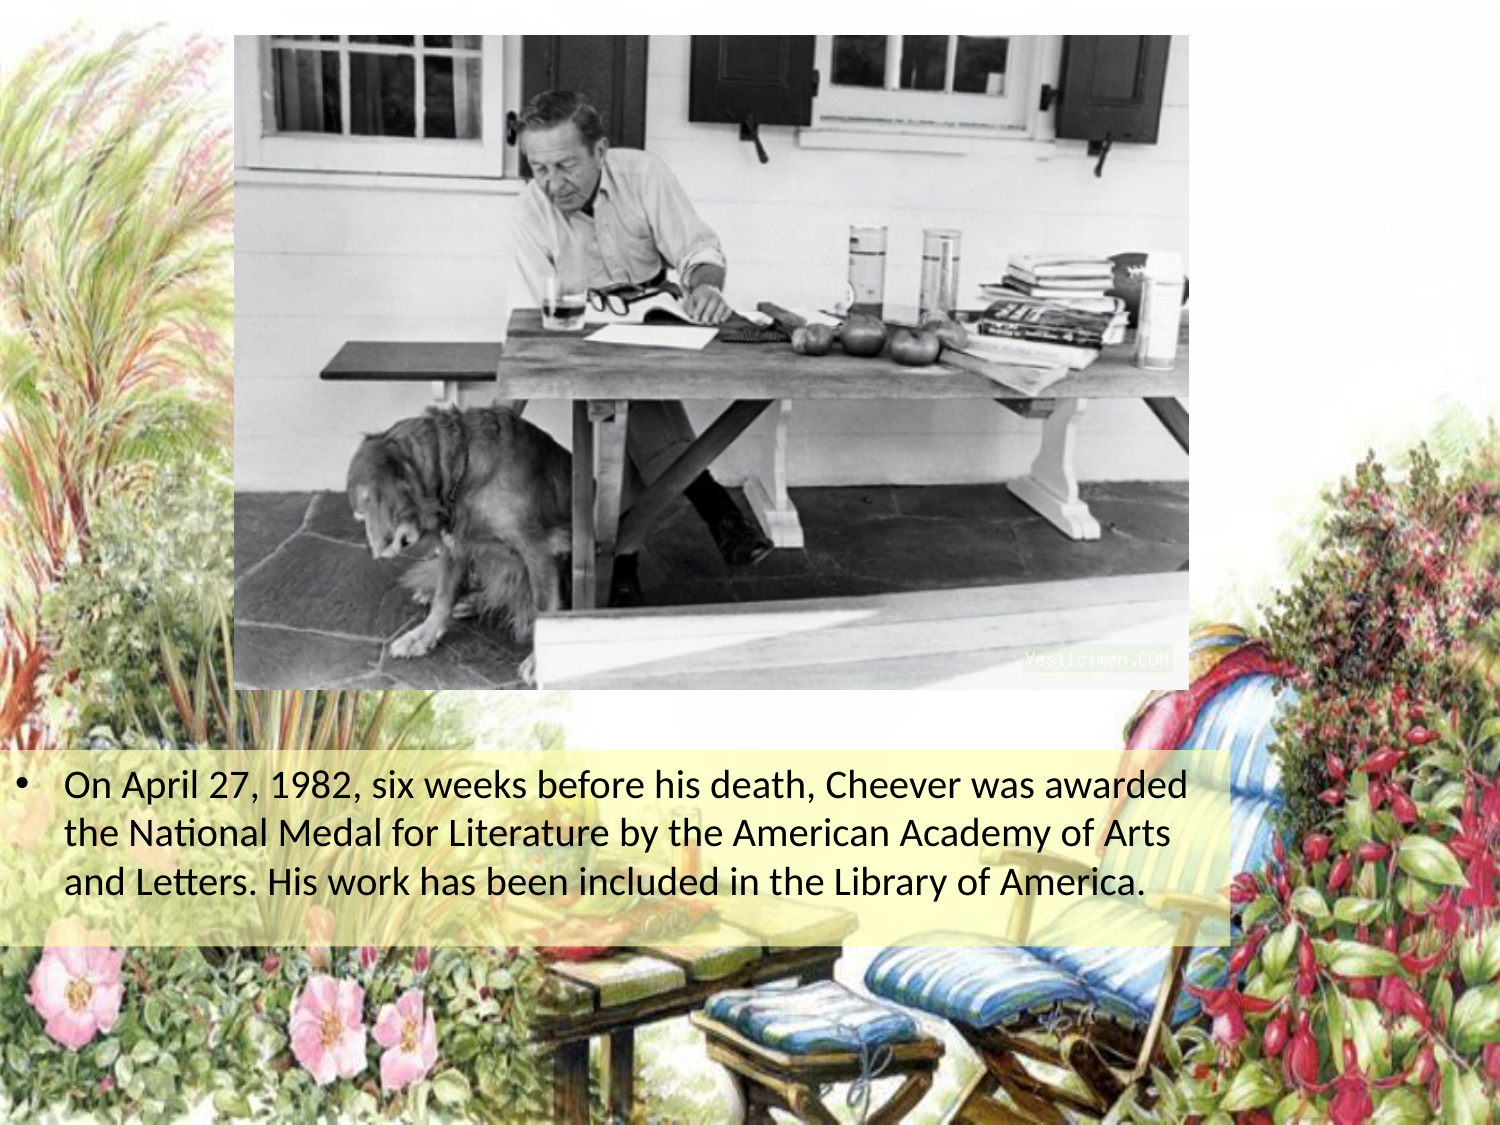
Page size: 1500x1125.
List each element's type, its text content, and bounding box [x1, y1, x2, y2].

list On April 27, 1982, six weeks before his death, Cheever was awarded the National Medal for Literature by the American Academy of Arts and Letters. His work has been included in the Library of America. [0, 750, 1231, 947]
picture [0, 0, 1500, 1125]
